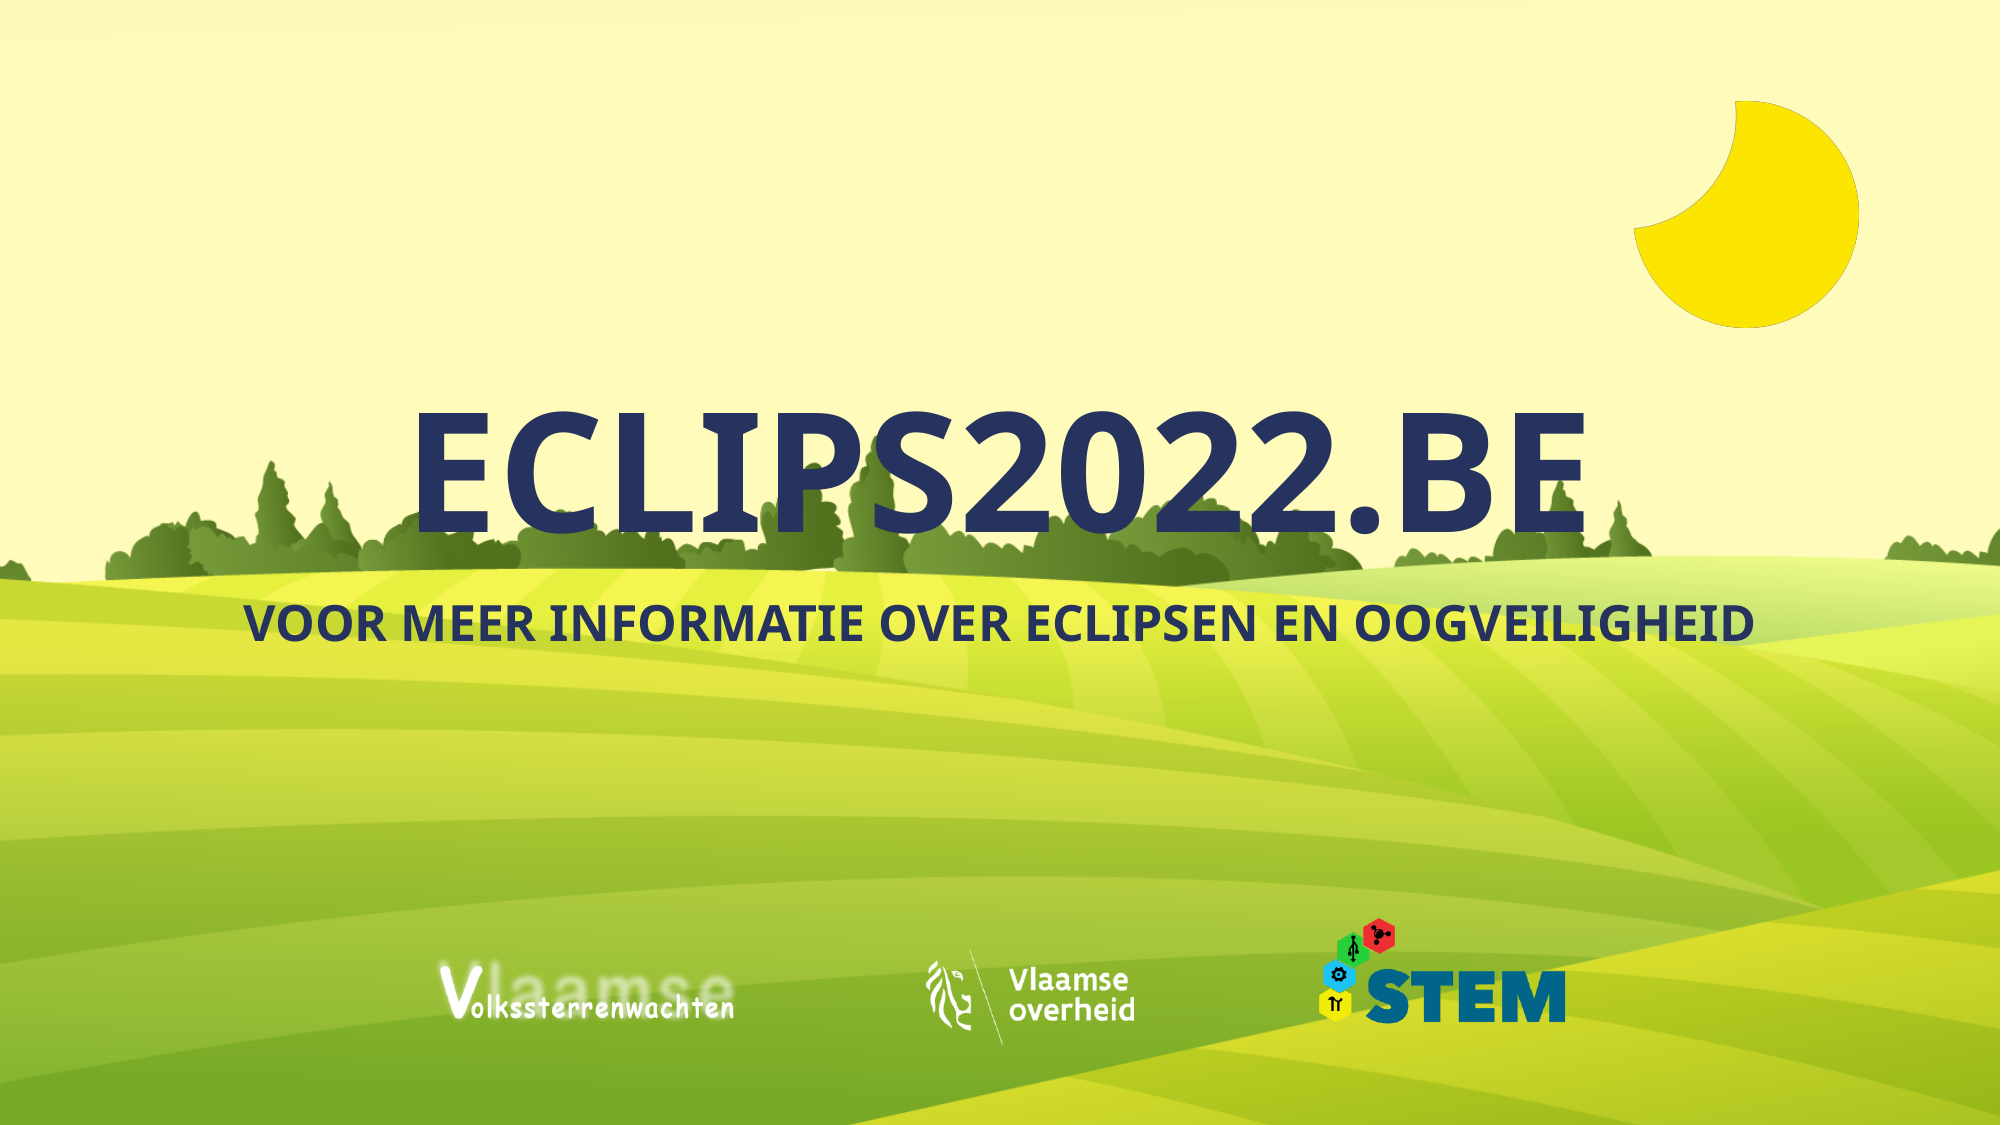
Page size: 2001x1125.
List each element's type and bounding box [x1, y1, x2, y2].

text_box [433, 917, 1567, 1046]
picture [0, 0, 2000, 1125]
